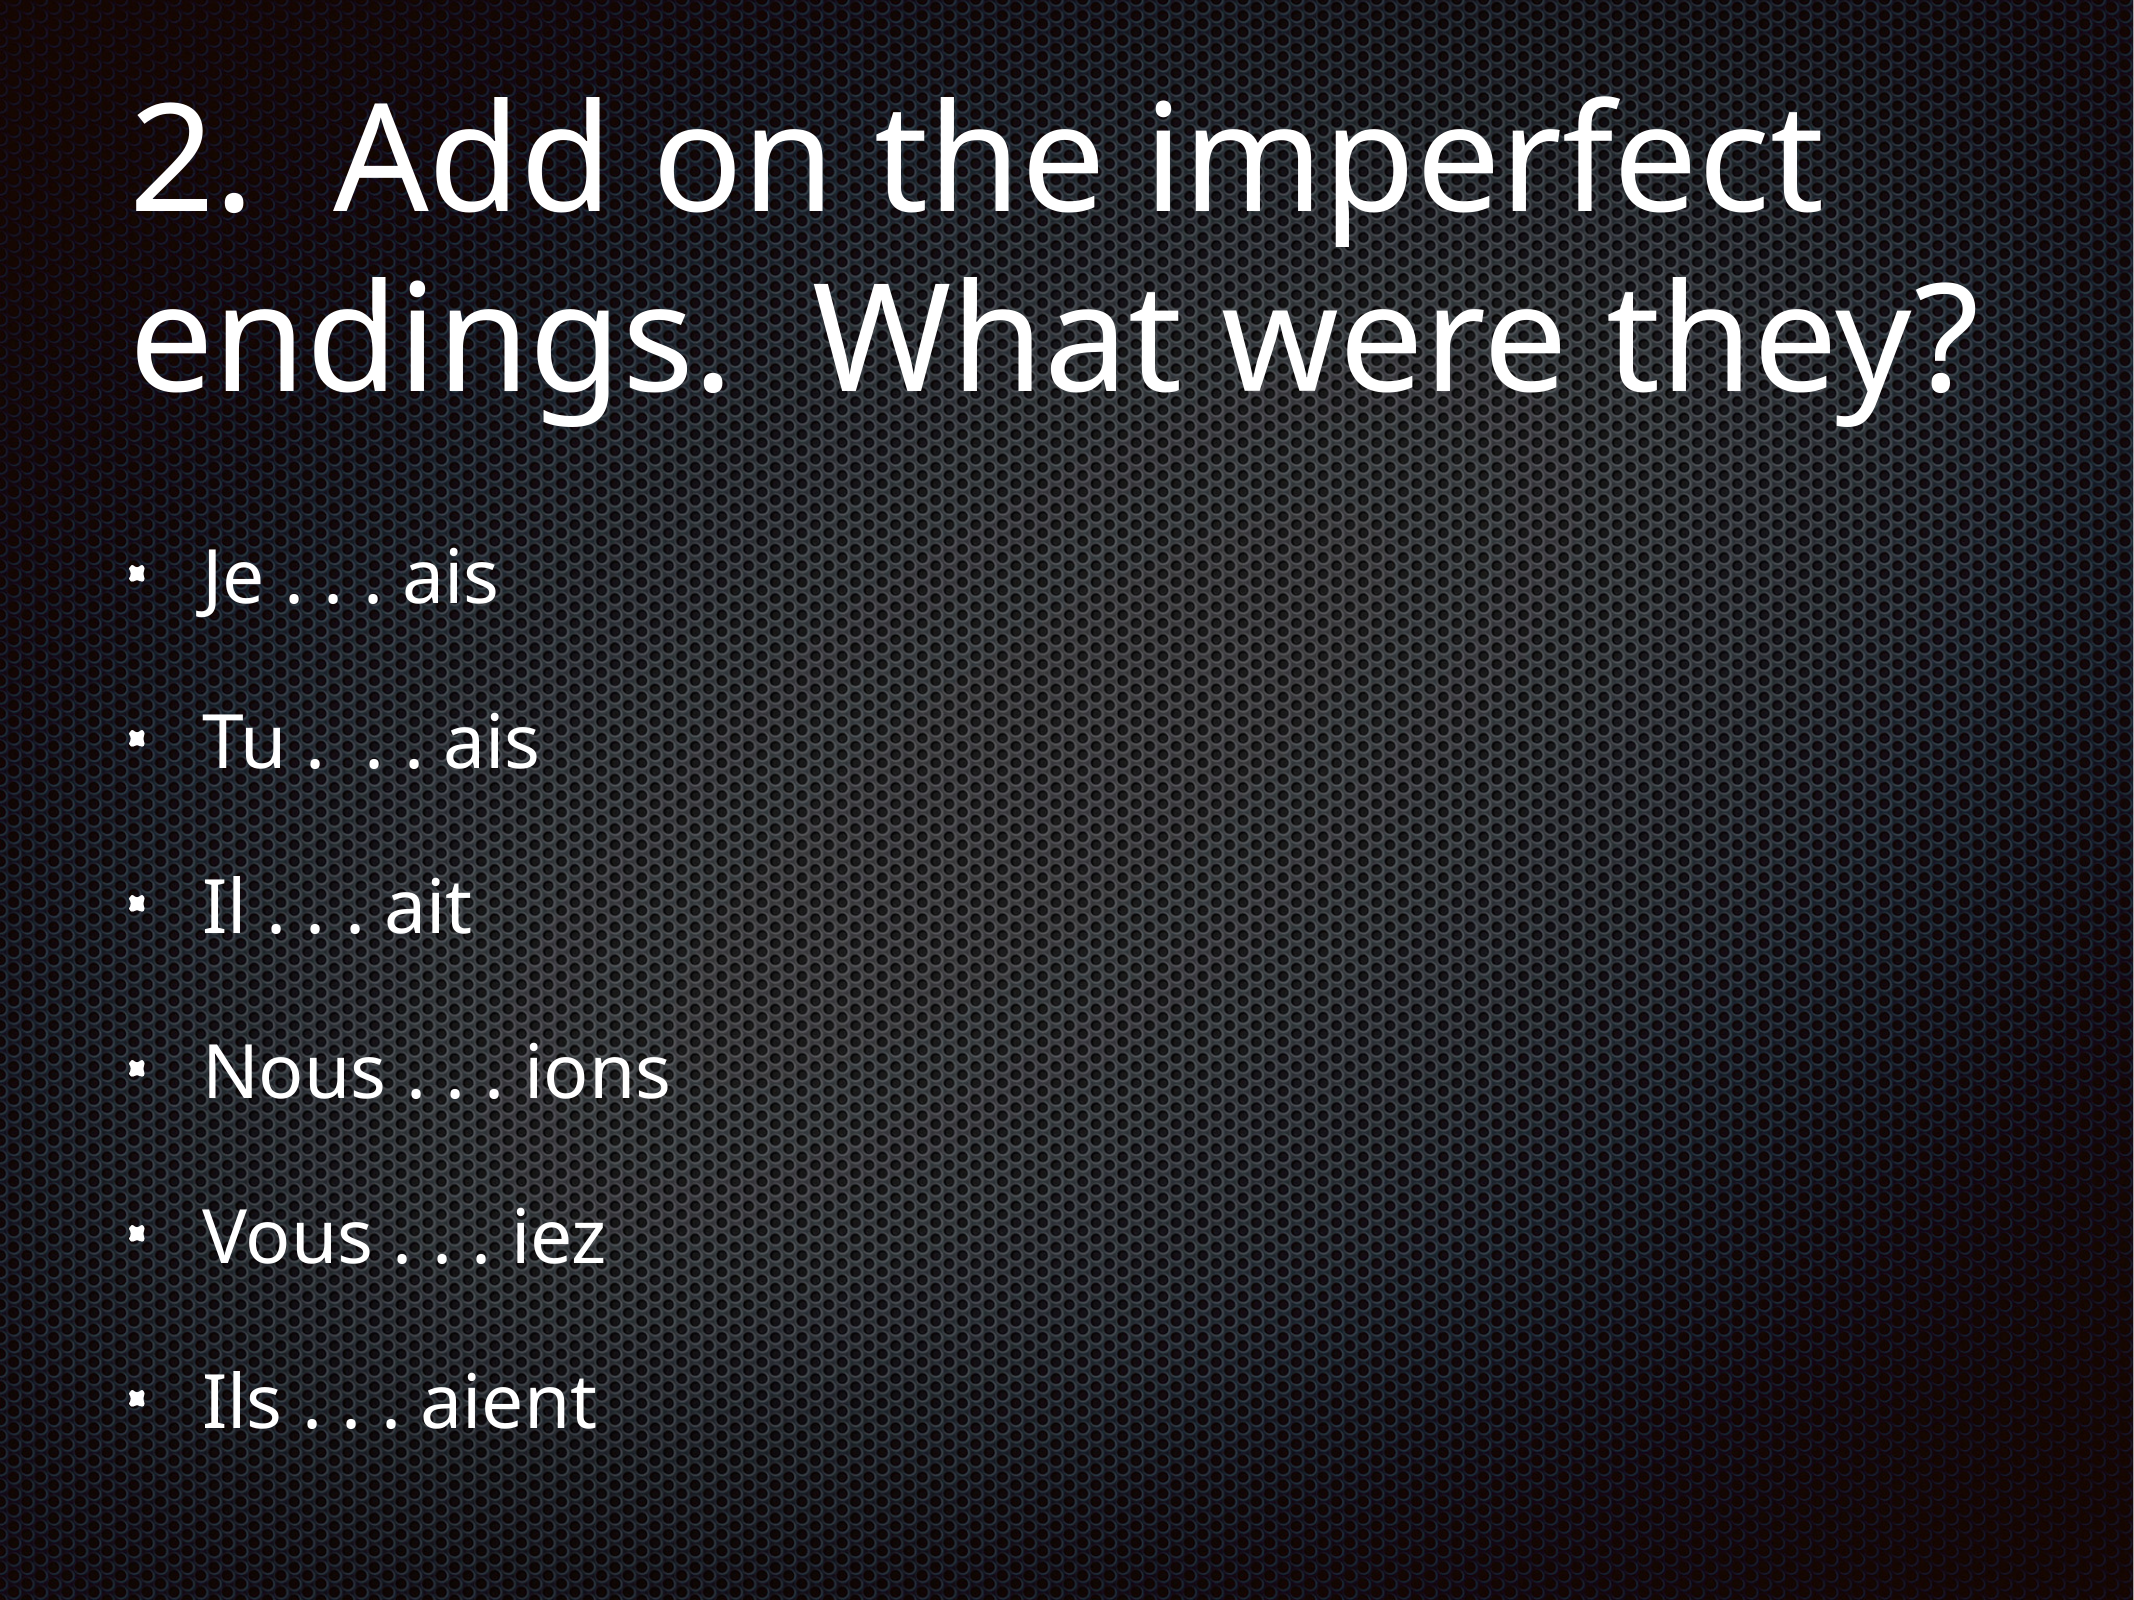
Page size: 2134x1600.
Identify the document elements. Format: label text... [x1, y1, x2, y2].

title 2. Add on the imperfect endings. What were they? [128, 41, 2005, 443]
picture [0, 0, 2134, 1600]
list Je . . . ais Tu . . . ais Il . . . ait Nous . . . ions Vous . . . iez Ils . . . aient [128, 453, 2005, 1519]
